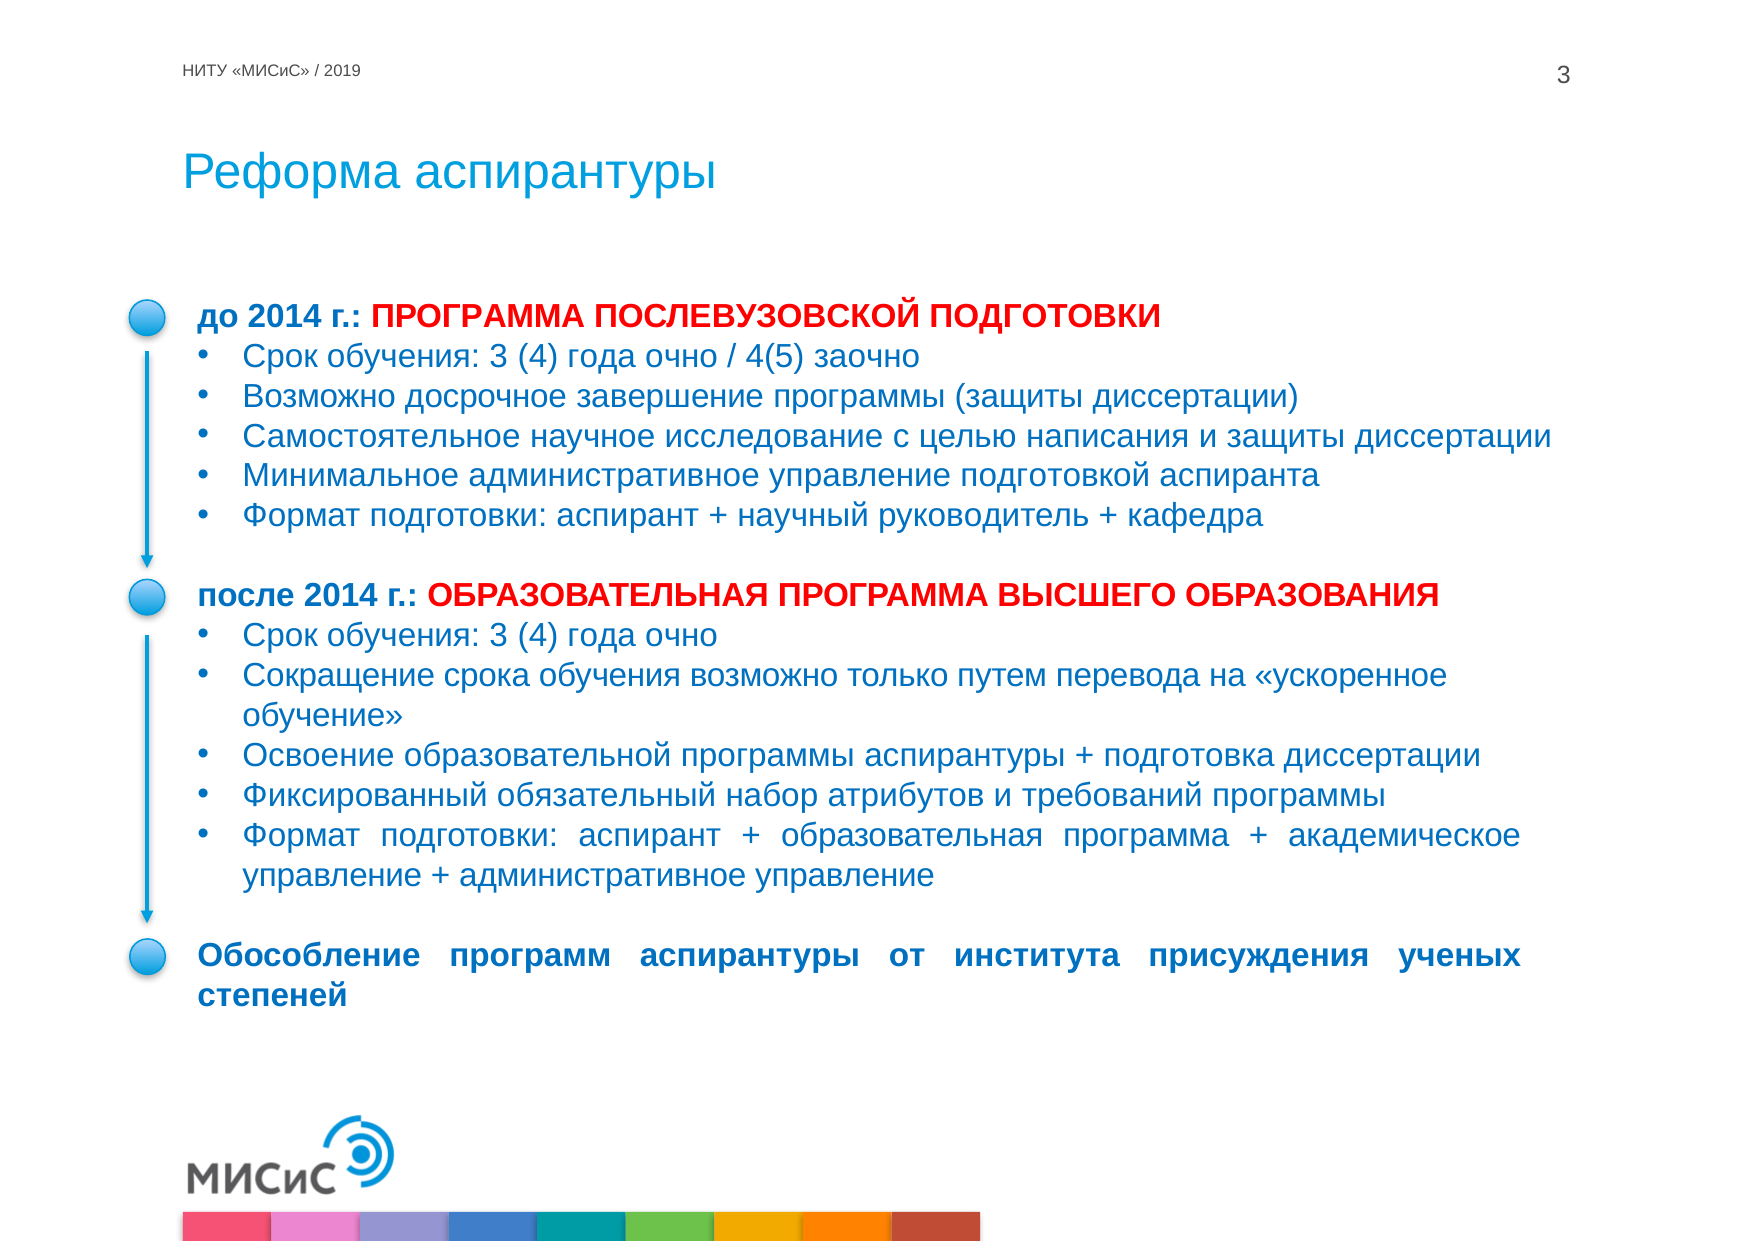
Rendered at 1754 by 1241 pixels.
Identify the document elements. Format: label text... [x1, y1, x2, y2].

text_box до 2014 г.: ПРОГРАММА ПОСЛЕВУЗОВСКОЙ ПОДГОТОВКИ Срок обучения: 3 (4) года очно / 4(5) заочно Возможно досрочное завершение программы (защиты диссертации) Самостоятельное научное исследование с целью написания и защиты диссертации Минимальное административное управление подготовкой аспиранта Формат подготовки: аспирант + научный руководитель + кафедра после 2014 г.: ОБРАЗОВАТЕЛЬНАЯ ПРОГРАММА ВЫСШЕГО ОБРАЗОВАНИЯ Срок обучения: 3 (4) года очно Сокращение срока обучения возможно только путем перевода на «ускоренное обучение» Освоение образовательной программы аспирантуры + подготовка диссертации Фиксированный обязательный набор атрибутов и требований программы Формат подготовки: аспирант + образовательная программа + академическое управление + административное управление Обособление программ аспирантуры от института присуждения ученых степеней [182, 286, 1582, 1090]
picture [181, 1111, 396, 1201]
text_box [128, 578, 166, 616]
text_box [128, 299, 166, 337]
slide_number НИТУ «МИСиС» / 2019 [182, 59, 1394, 118]
title Реформа аспирантуры [182, 139, 1571, 286]
slide_number 3 [1423, 59, 1571, 119]
text_box [129, 938, 167, 976]
